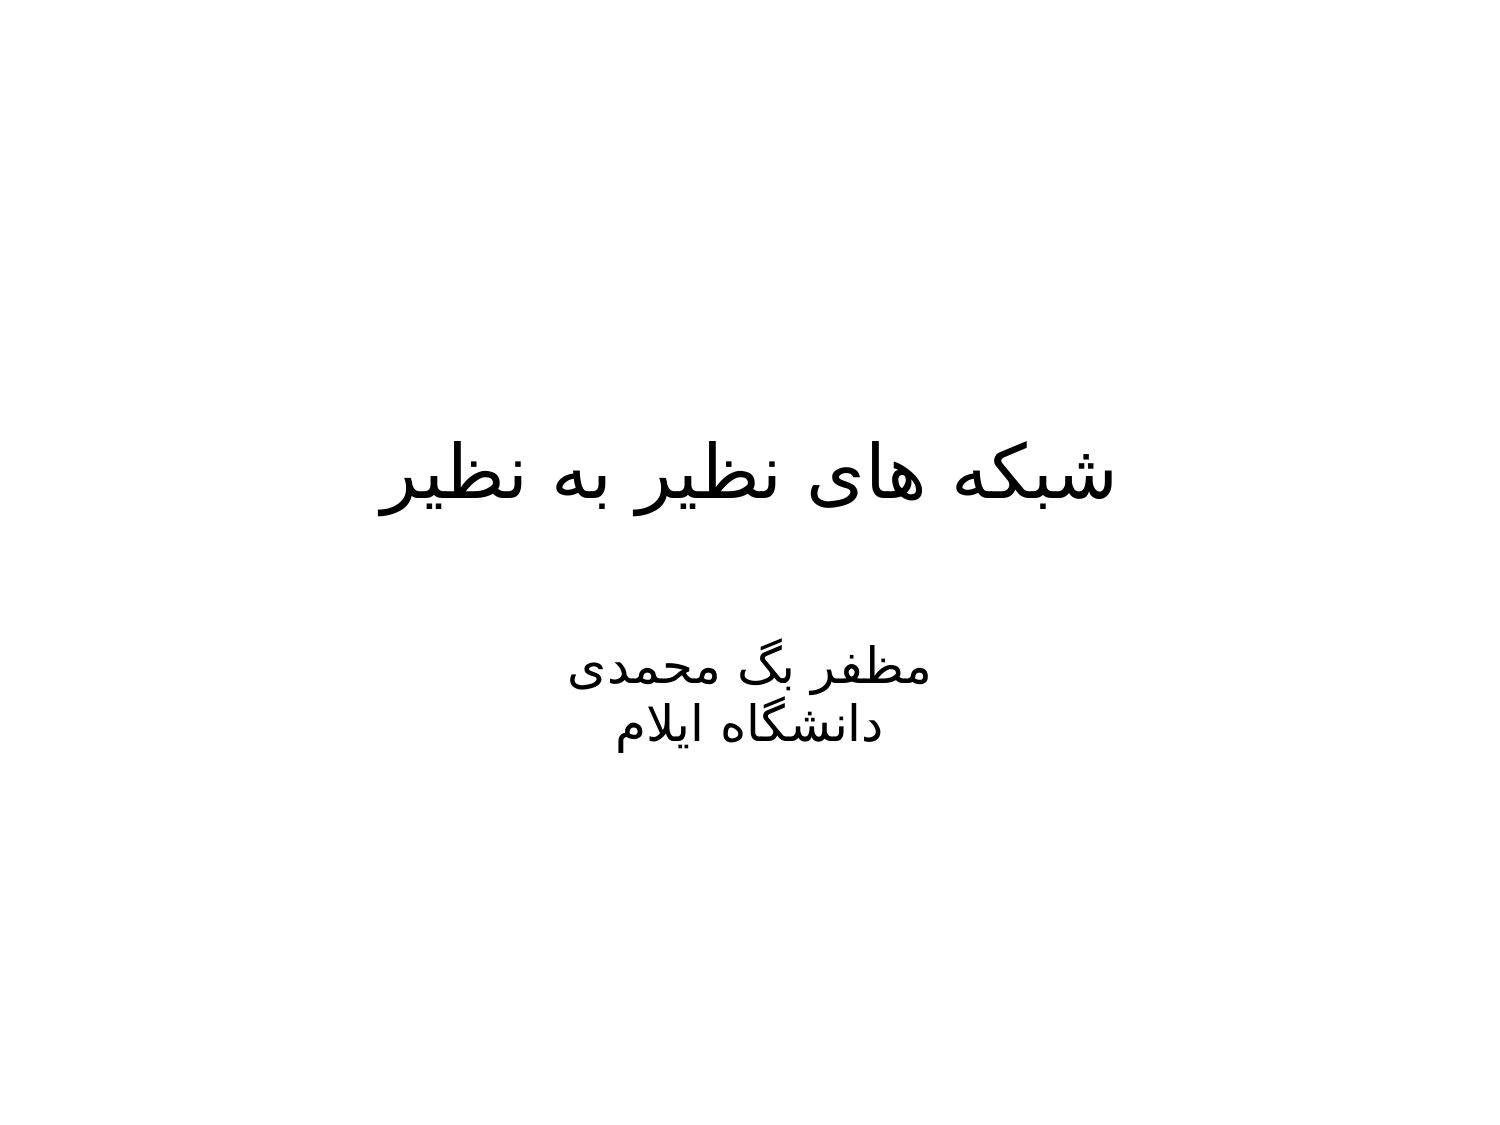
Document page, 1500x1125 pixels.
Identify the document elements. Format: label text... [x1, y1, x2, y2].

title شبکه های نظیر به نظیر [112, 374, 1388, 563]
subtitle مظفر بگ محمدی دانشگاه ایلام [224, 637, 1276, 926]
